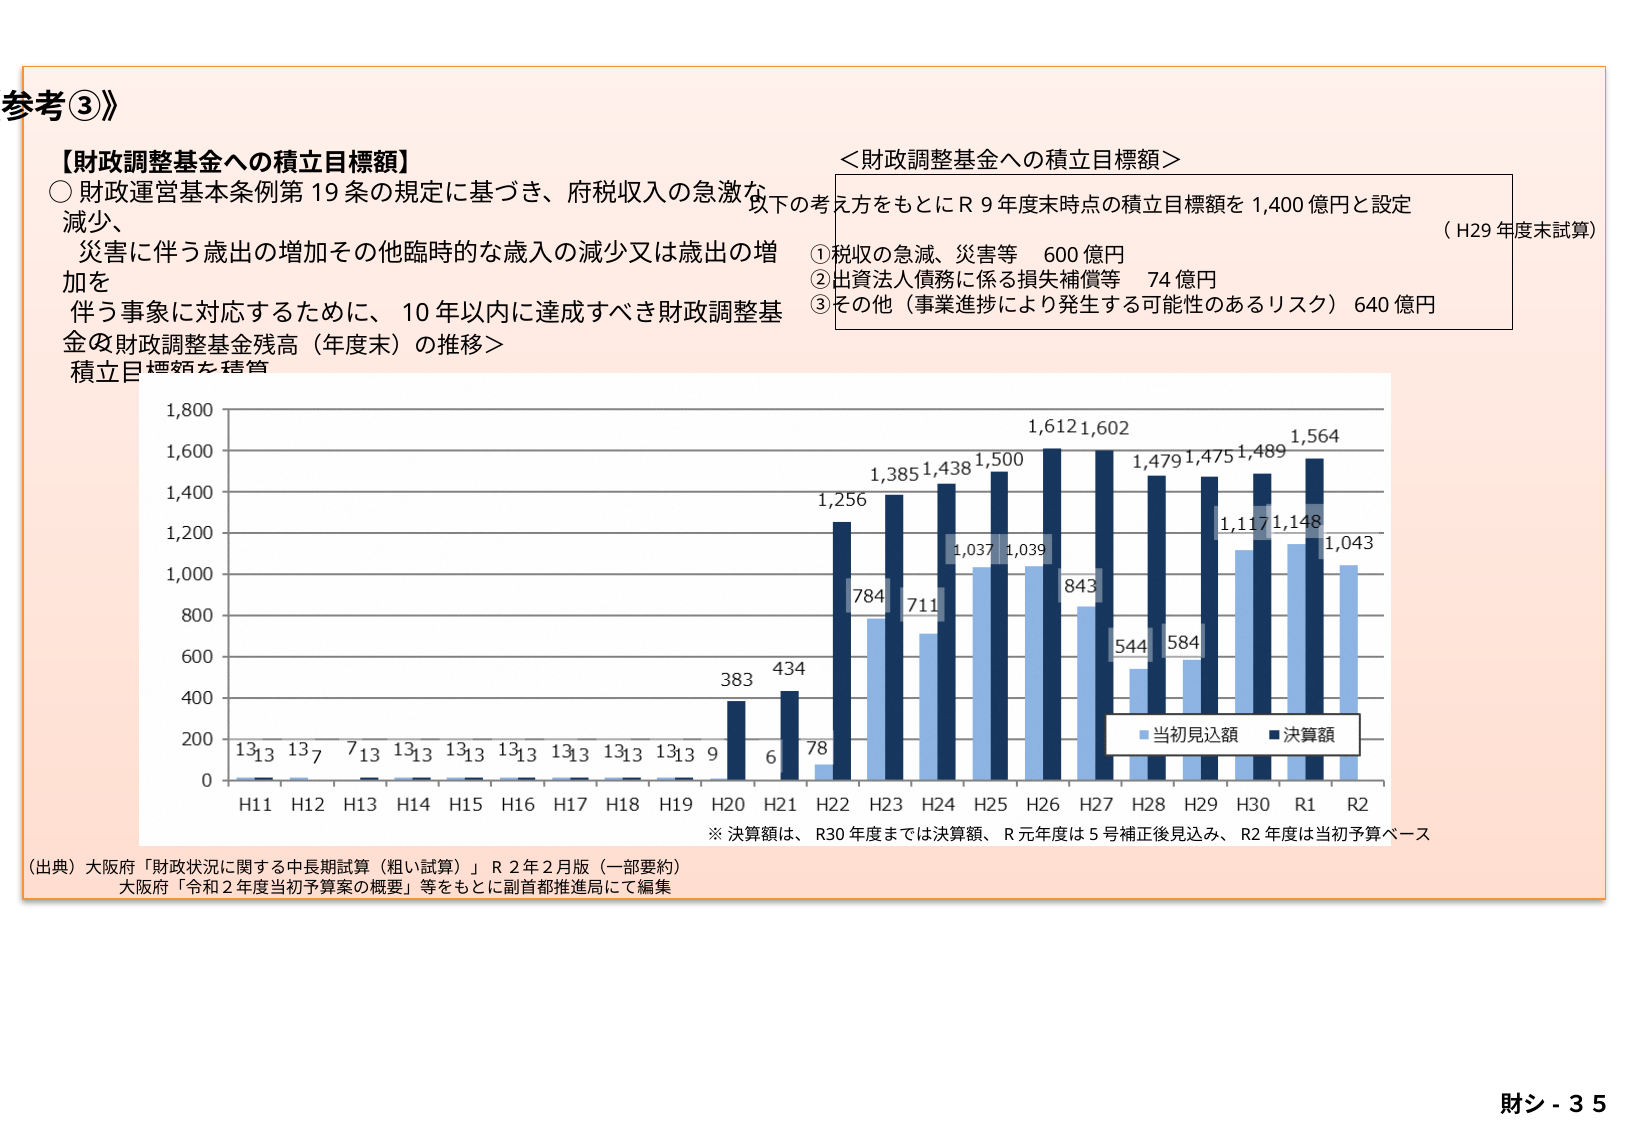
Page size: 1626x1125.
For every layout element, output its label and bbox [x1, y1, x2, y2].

picture [138, 373, 1391, 847]
text_box [1456, 1082, 1625, 1125]
text_box [0, 66, 1624, 904]
